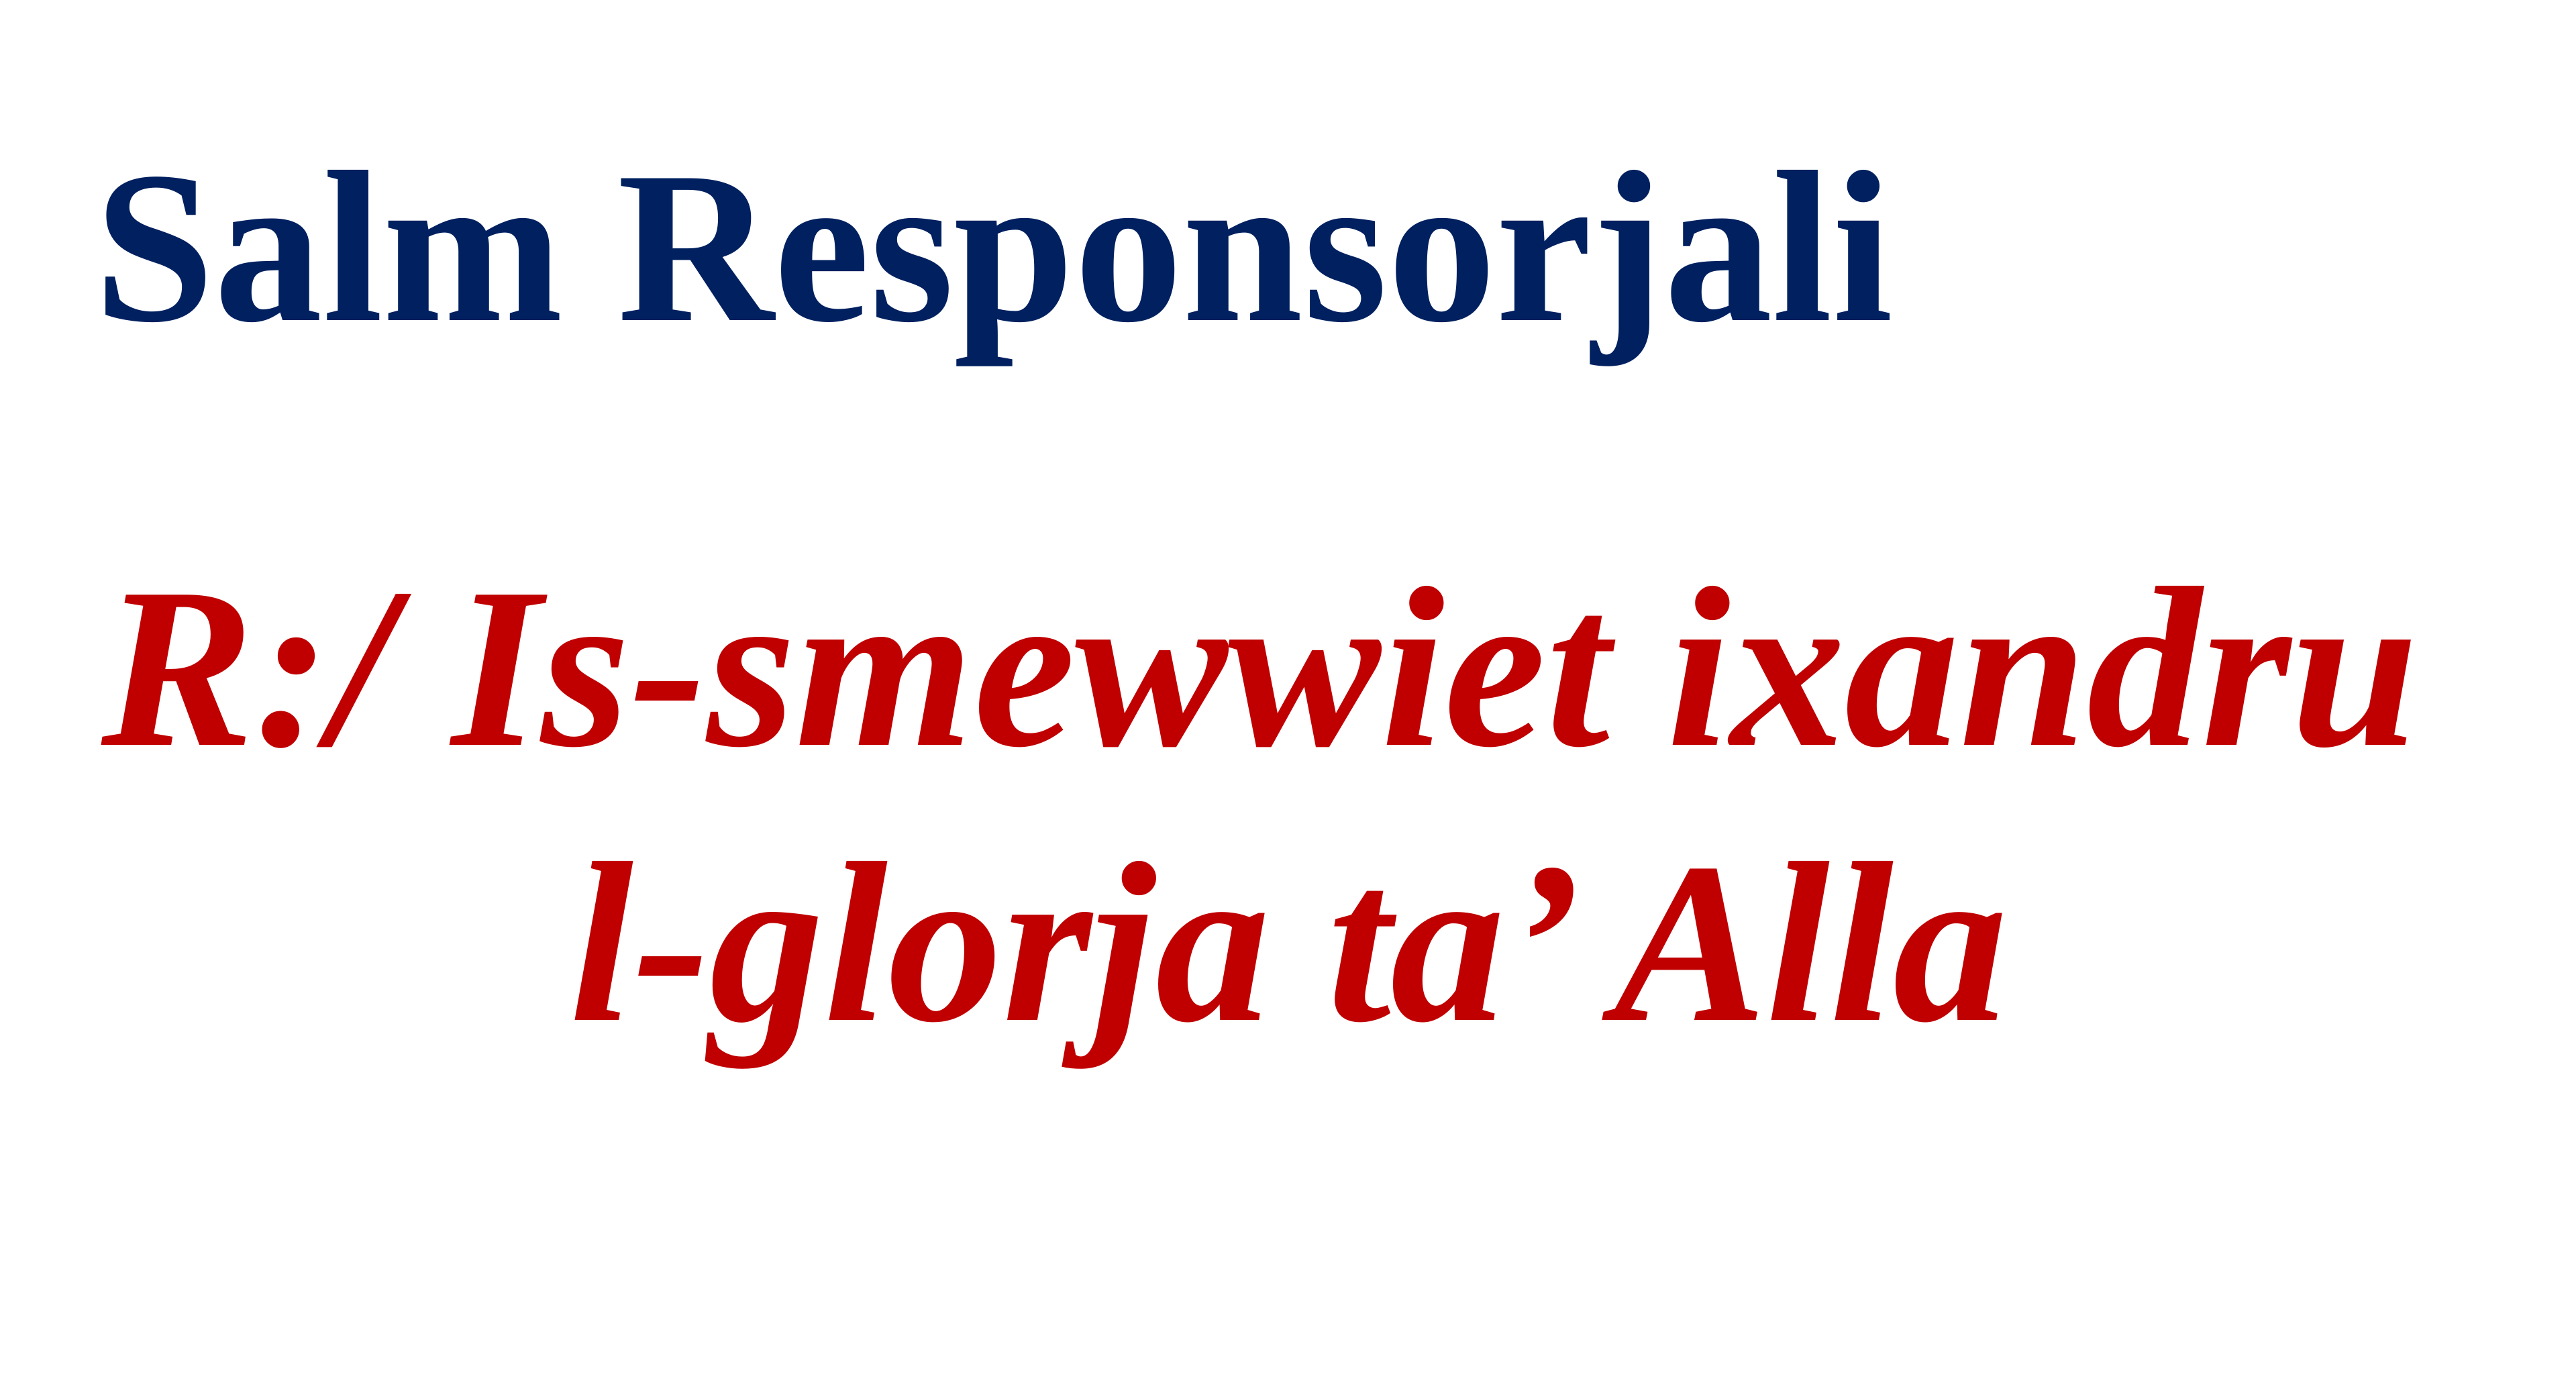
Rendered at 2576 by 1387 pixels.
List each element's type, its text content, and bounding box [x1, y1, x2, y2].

text_box Salm Responsorjali [83, 99, 1905, 369]
text_box R:/ Is-smewwiet ixandru l-glorja ta’ Alla [2, 511, 2576, 1072]
